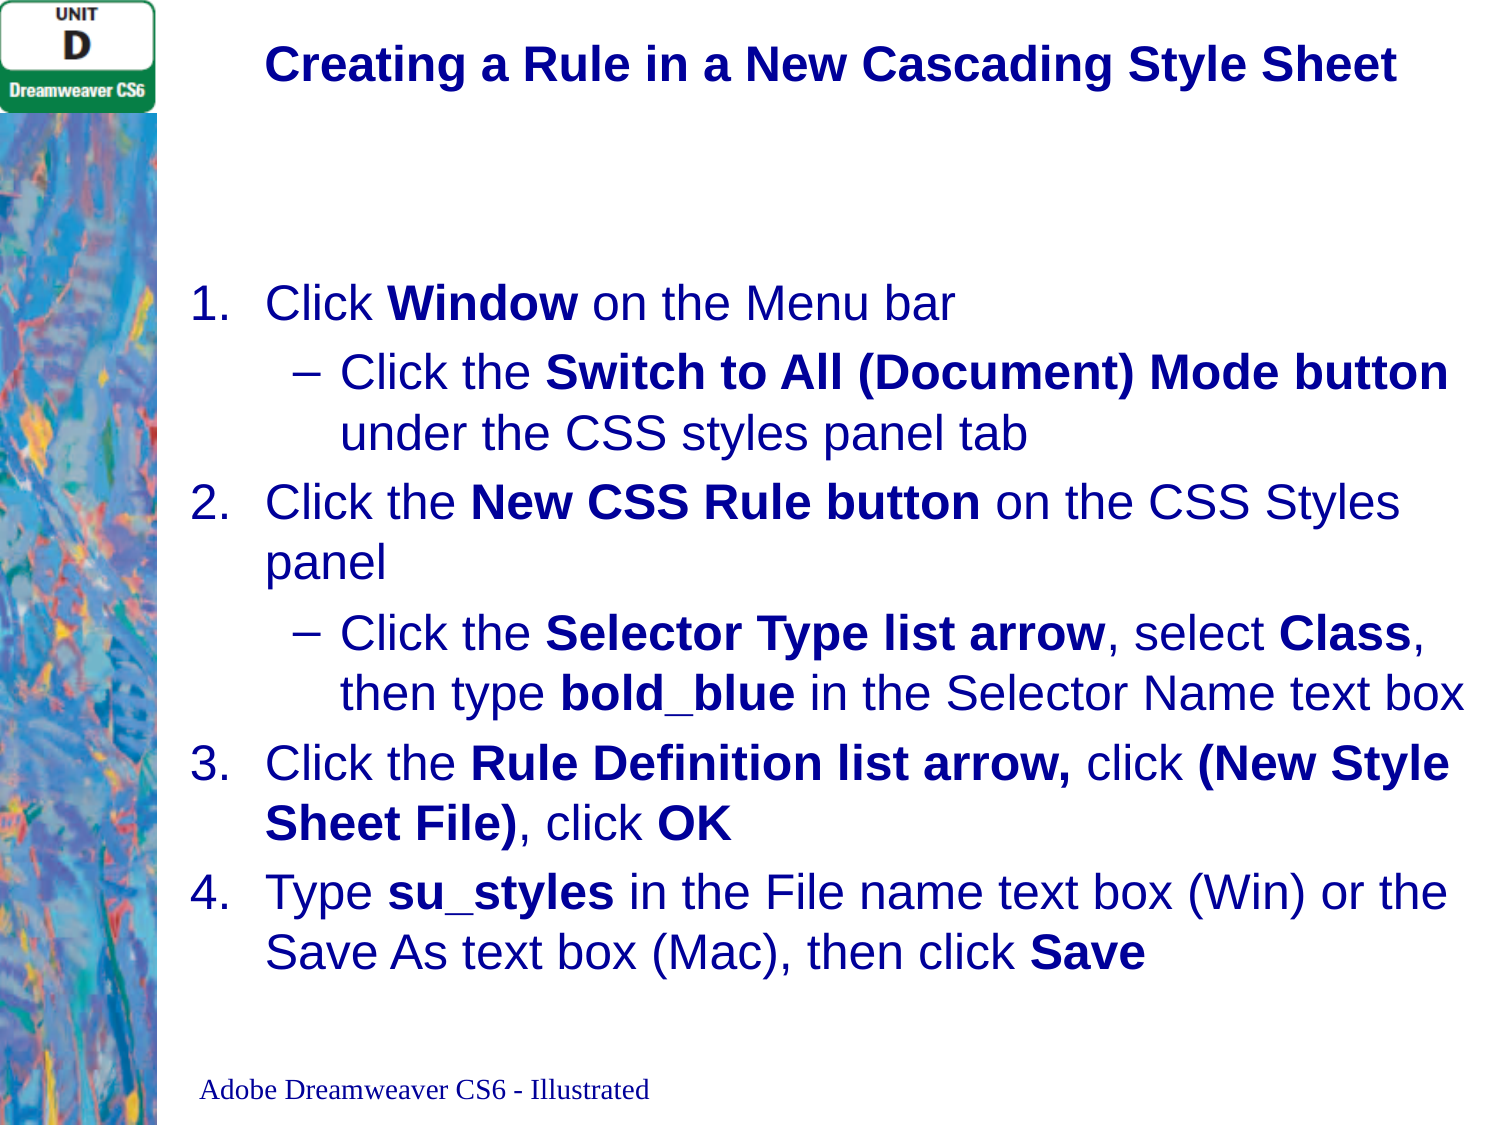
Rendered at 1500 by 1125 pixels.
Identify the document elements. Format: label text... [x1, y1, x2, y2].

list Click Window on the Menu bar Click the Switch to All (Document) Mode button under the CSS styles panel tab Click the New CSS Rule button on the CSS Styles panel Click the Selector Type list arrow, select Class, then type bold_blue in the Selector Name text box Click the Rule Definition list arrow, click (New Style Sheet File), click OK Type su_styles in the File name text box (Win) or the Save As text box (Mac), then click Save [174, 262, 1500, 1001]
footer Adobe Dreamweaver CS6 - Illustrated [183, 1062, 1147, 1125]
title Creating a Rule in a New Cascading Style Sheet [161, 0, 1500, 125]
picture [0, 0, 157, 1125]
